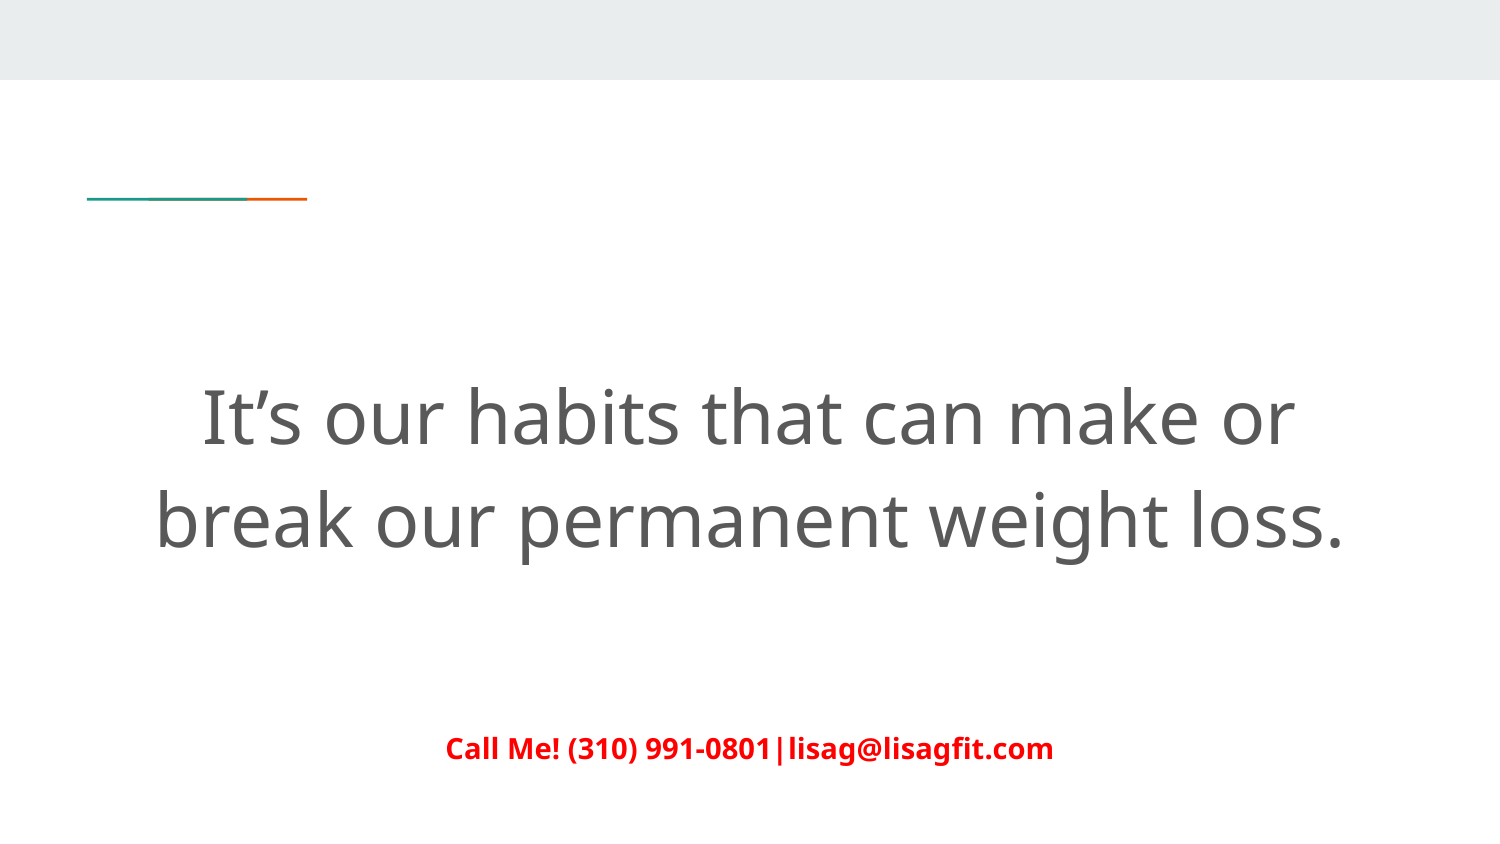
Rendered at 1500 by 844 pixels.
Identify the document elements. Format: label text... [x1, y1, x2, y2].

list It’s our habits that can make or break our permanent weight loss. [119, 341, 1381, 710]
subtitle Call Me! (310) 991-0801|lisag@lisagfit.com [119, 710, 1381, 800]
